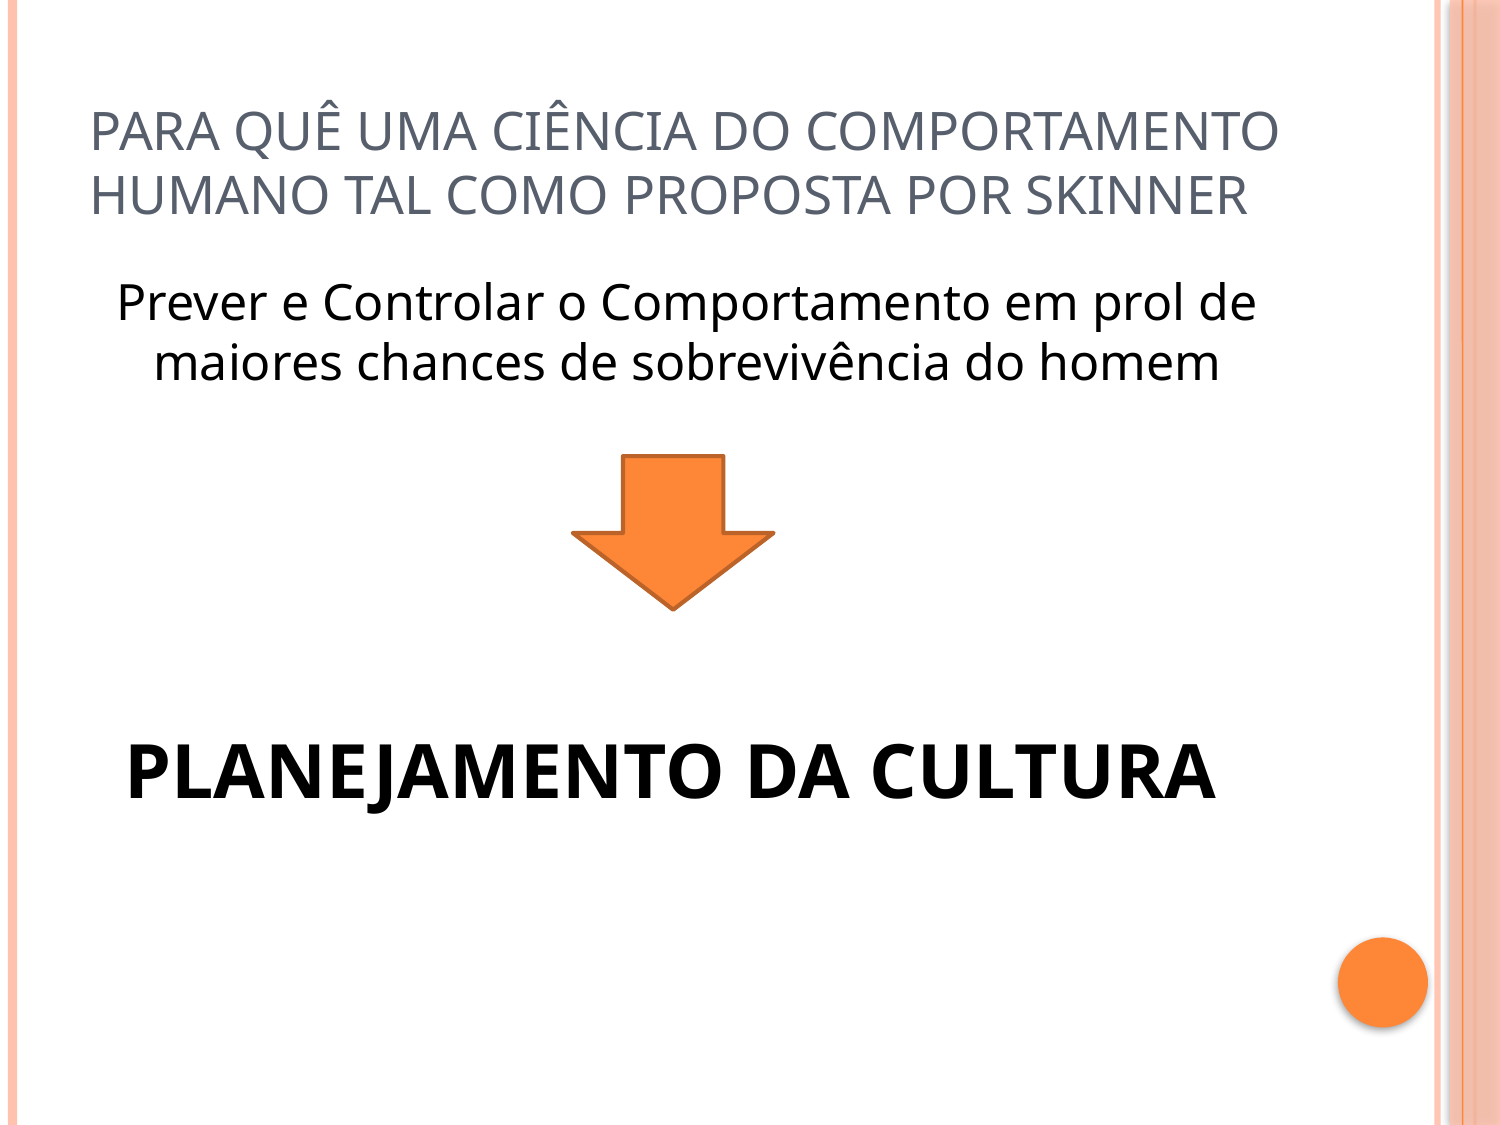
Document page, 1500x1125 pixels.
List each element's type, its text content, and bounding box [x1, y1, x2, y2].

list Prever e Controlar o Comportamento em prol de maiores chances de sobrevivência do homem [75, 262, 1300, 421]
title Para QUÊ uma Ciência do Comportamento Humano Tal como Proposta por Skinner [75, 45, 1300, 233]
text_box [570, 454, 776, 612]
text_box PLANEJAMENTO DA CULTURA [109, 715, 1233, 821]
